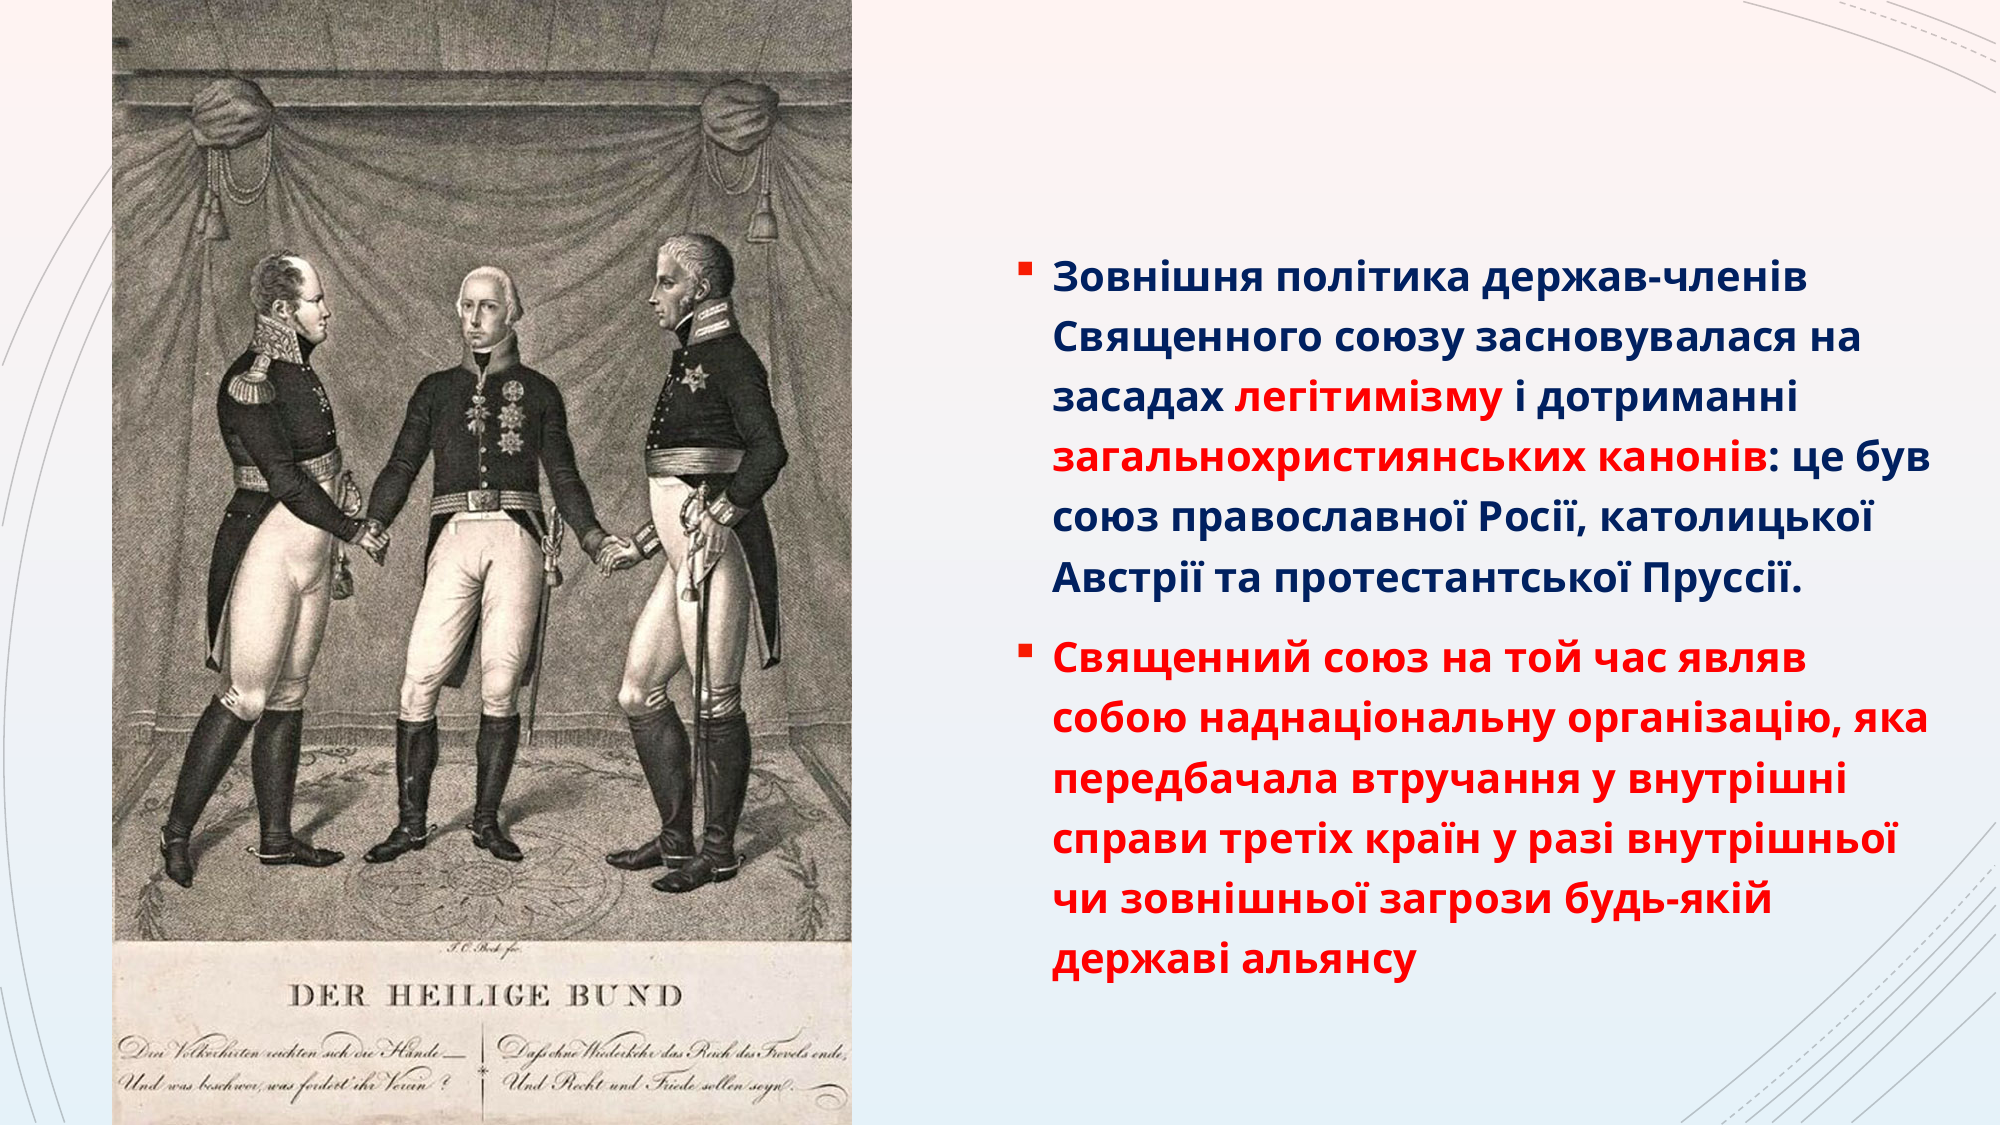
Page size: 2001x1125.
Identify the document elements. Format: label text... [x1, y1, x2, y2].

list Зовнішня політика держав-членів Священного союзу засновувалася на засадах легітимізму і дотриманні загальнохристиянських канонів: це був союз православної Росії, католицької Австрії та протестантської Пруссії. Священний союз на той час являв собою наднаціональну організацію, яка передбачала втручання у внутрішні справи третіх країн у разі внутрішньої чи зовнішньої загрози будь-якій державі альянсу [999, 131, 1964, 1090]
picture [111, 0, 853, 1125]
